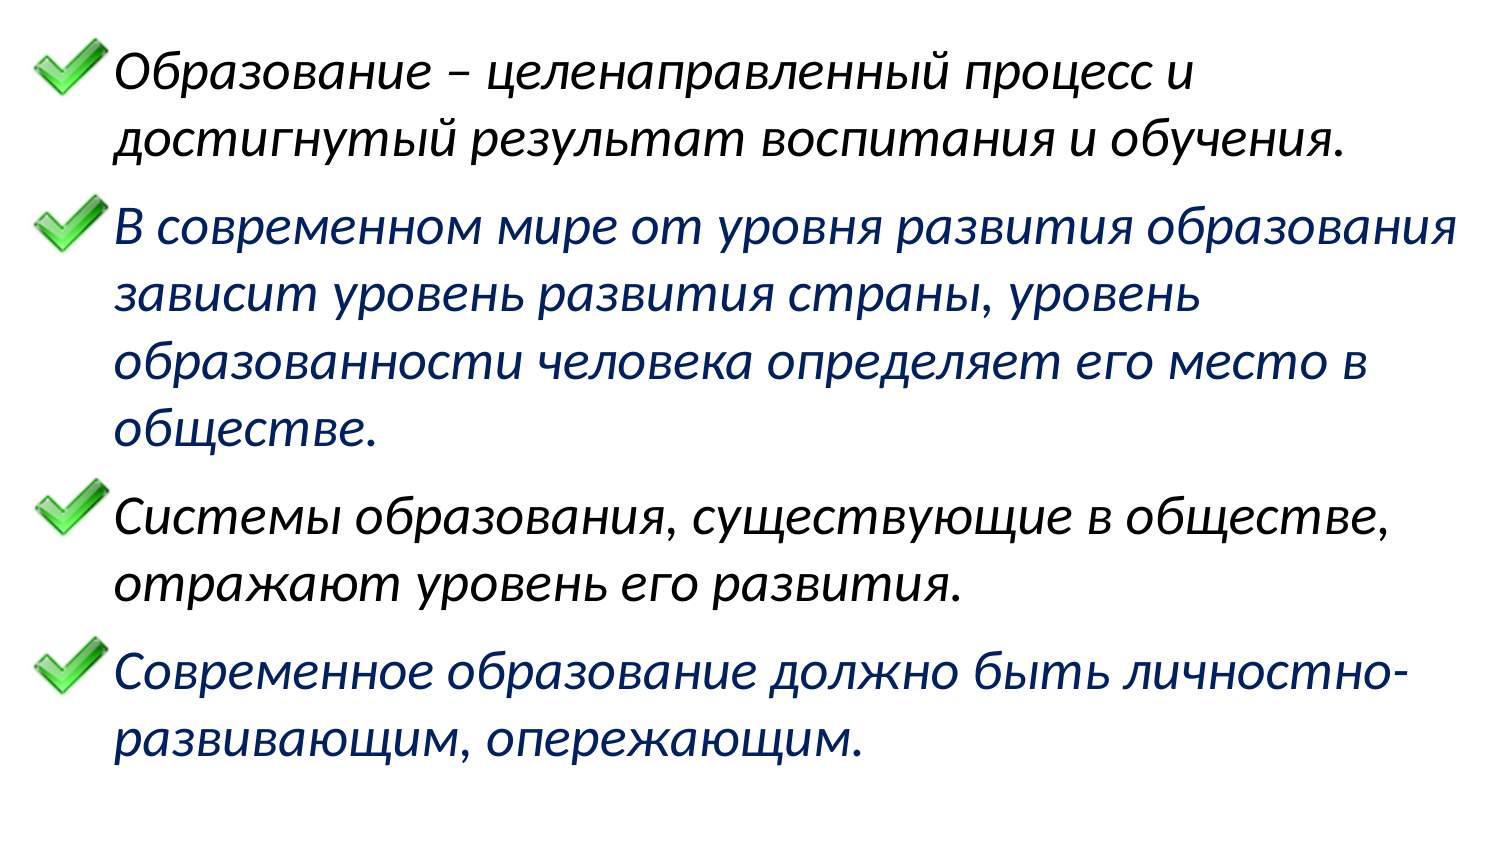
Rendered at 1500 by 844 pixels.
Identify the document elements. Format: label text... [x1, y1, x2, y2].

picture [28, 627, 113, 699]
picture [29, 468, 114, 541]
text_box Образование – целенаправленный процесс и достигнутый результат воспитания и обучения. В современном мире от уровня развития образования зависит уровень развития страны, уровень образованности человека определяет его место в обществе. Системы образования, существующие в обществе, отражают уровень его развития. Современное образование должно быть личностно-развивающим, опережающим. [98, 25, 1500, 776]
picture [28, 185, 113, 257]
picture [28, 28, 113, 101]
